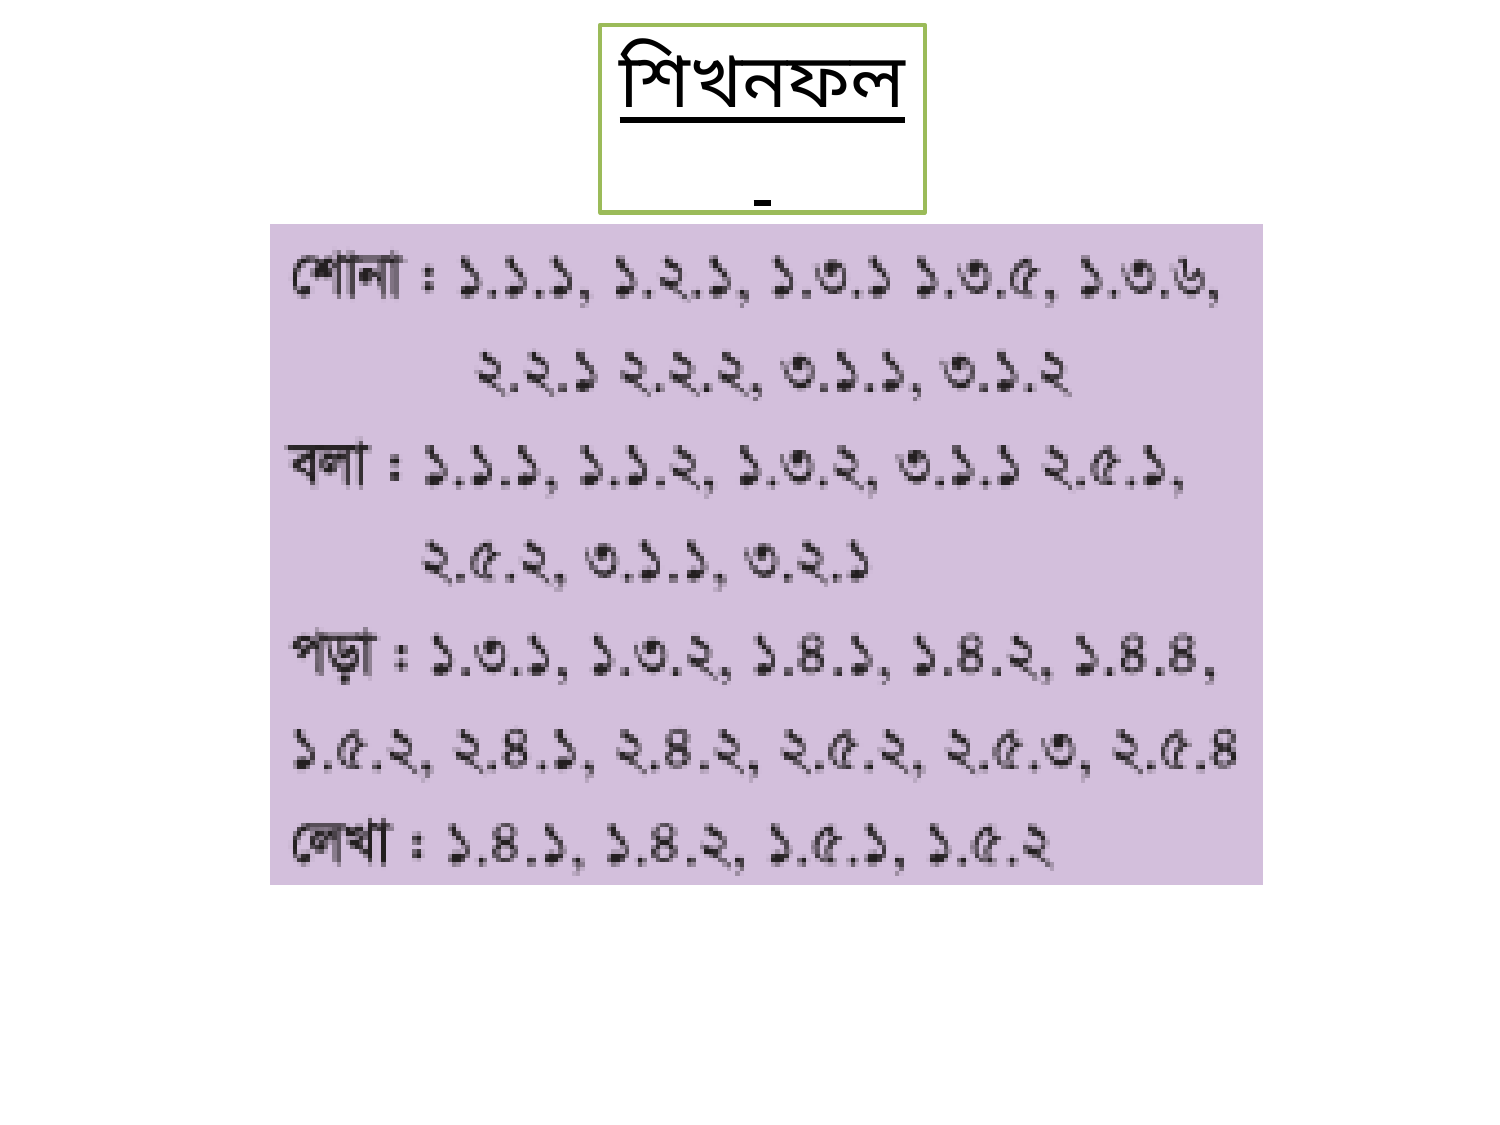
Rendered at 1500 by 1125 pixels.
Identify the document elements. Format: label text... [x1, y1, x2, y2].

picture [262, 224, 1263, 894]
title শিখনফল [598, 23, 927, 215]
